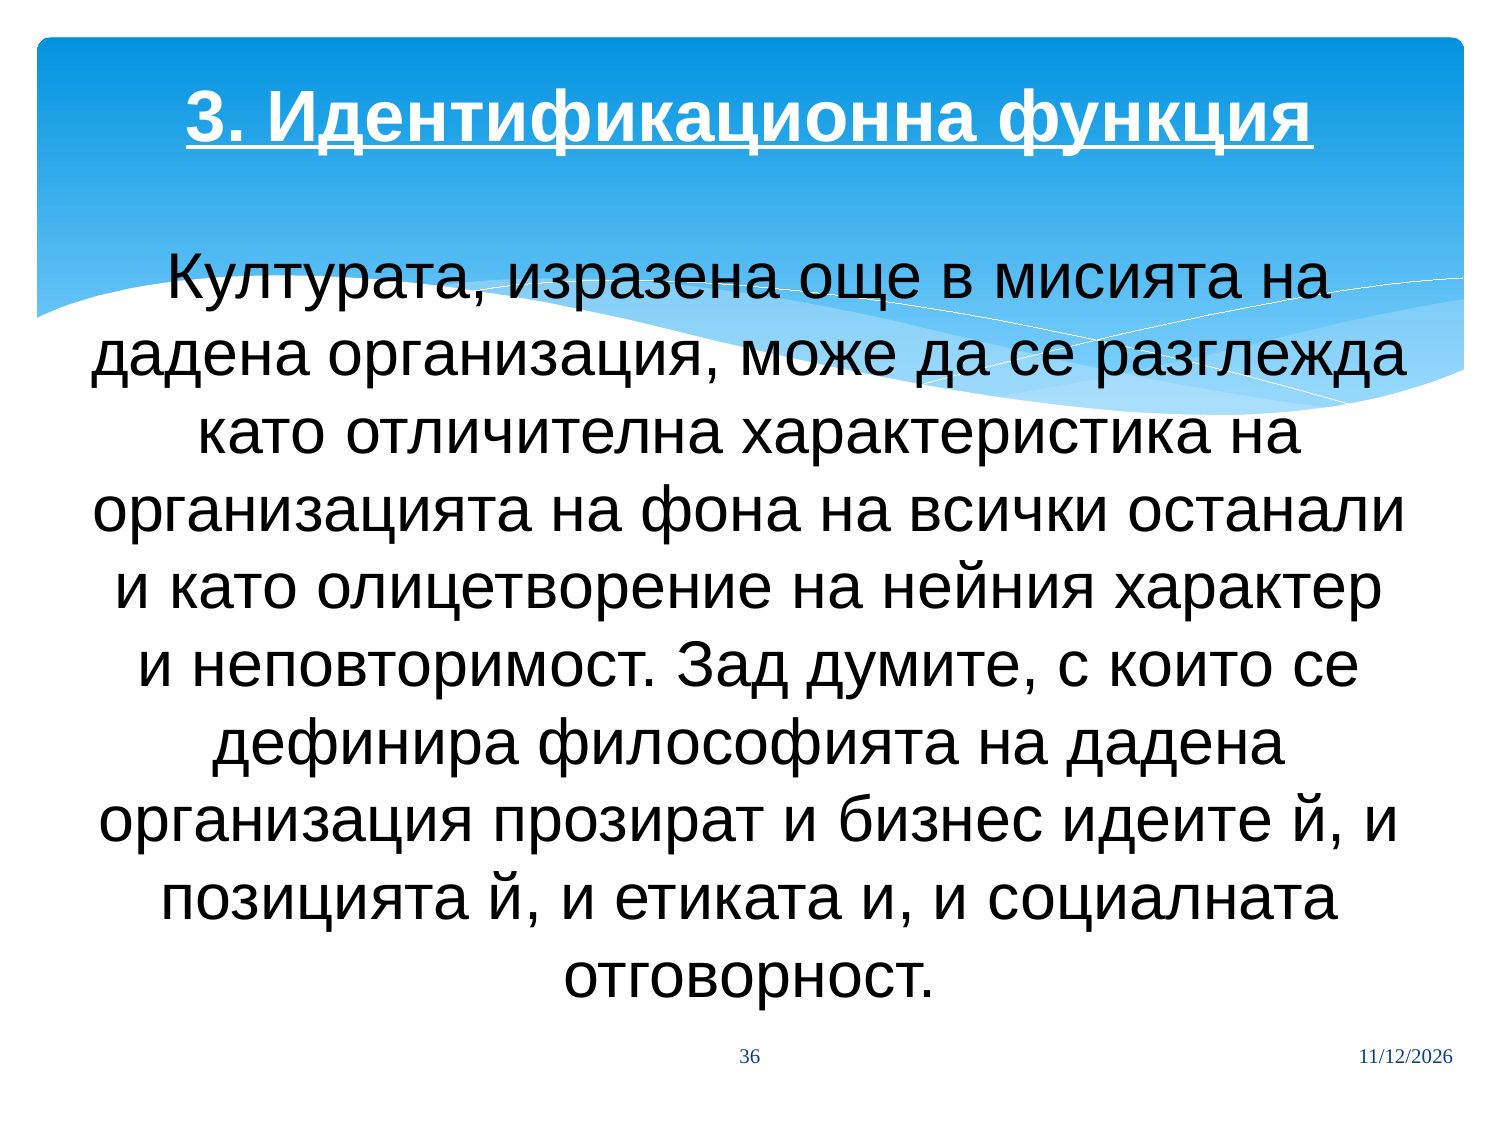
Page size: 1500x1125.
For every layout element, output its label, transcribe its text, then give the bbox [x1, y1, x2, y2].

title 3. Идентификационна функция Културата, изразена още в мисията на дадена организация, може да се разглежда като отличителна характеристика на организацията на фона на всички останали и като олицетворение на нейния характер и неповторимост. Зад думите, с които се дефинира философията на дадена организация прозират и бизнес идеите й, и позицията й, и етиката и, и социалната отговорност. [75, 55, 1425, 1024]
slide_number 36 [654, 1025, 846, 1086]
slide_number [847, 1025, 1469, 1086]
